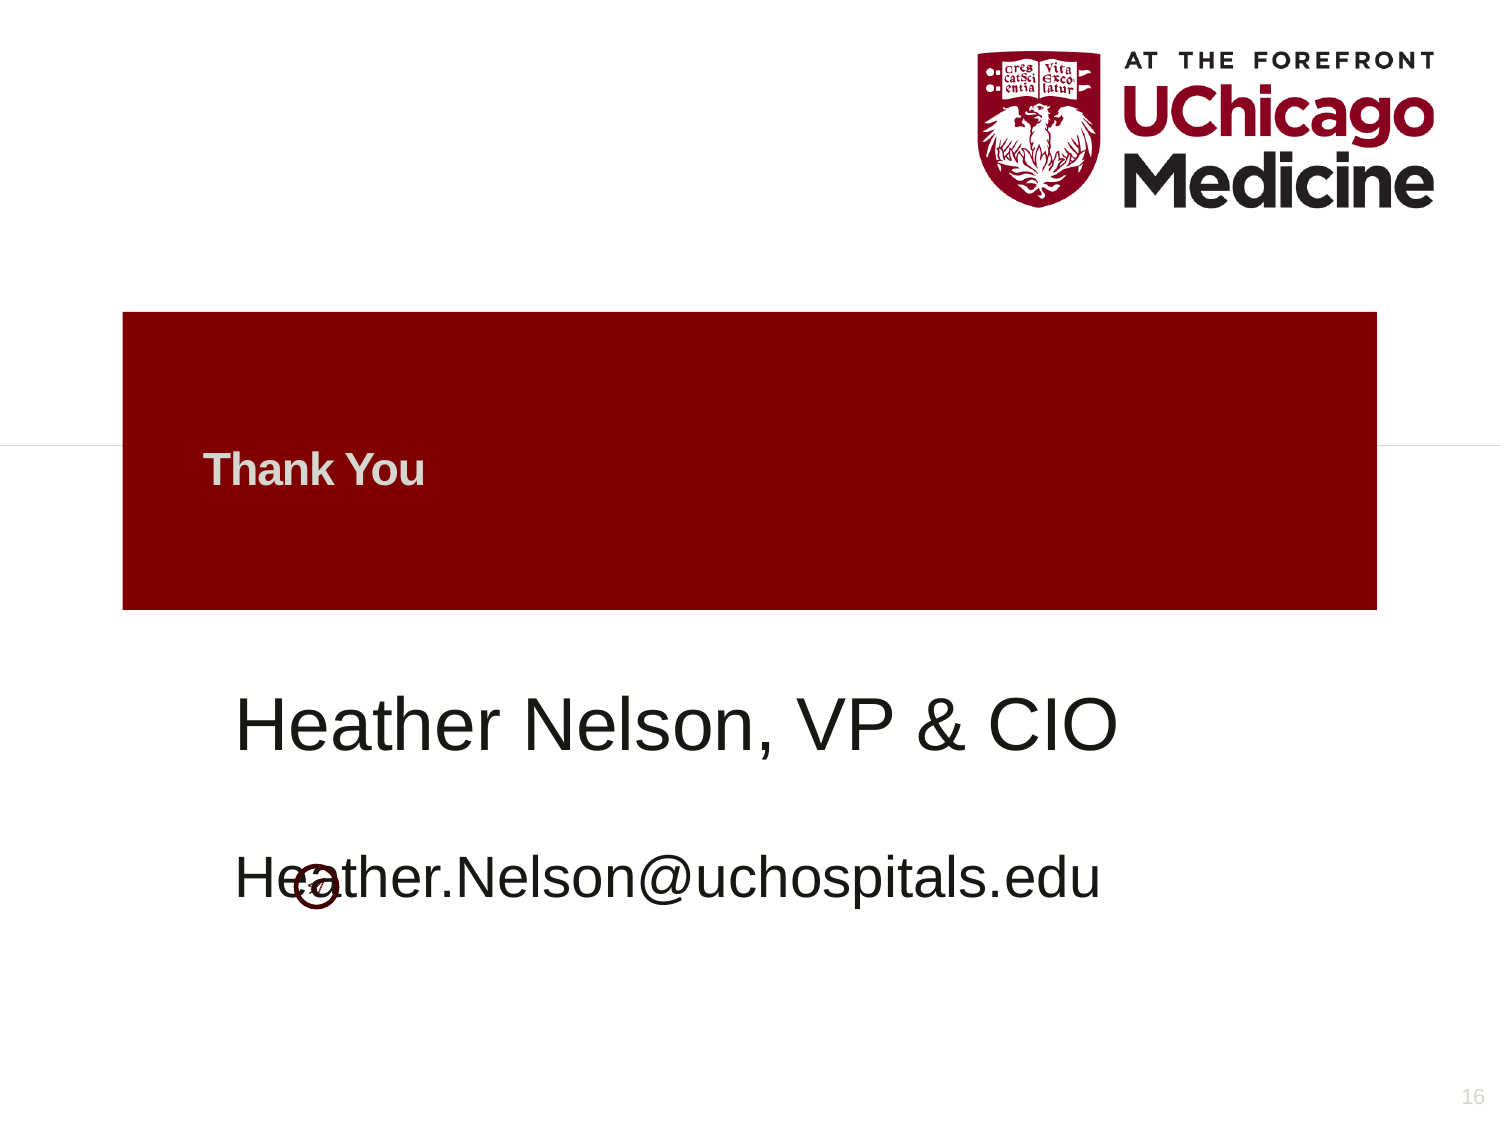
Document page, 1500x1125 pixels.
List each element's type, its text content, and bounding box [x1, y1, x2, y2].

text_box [295, 865, 338, 908]
list Heather Nelson, VP & CIO Heather.Nelson@uchospitals.edu [219, 685, 1364, 1017]
slide_number 16 [1351, 1075, 1500, 1125]
title Thank You [187, 387, 1364, 504]
